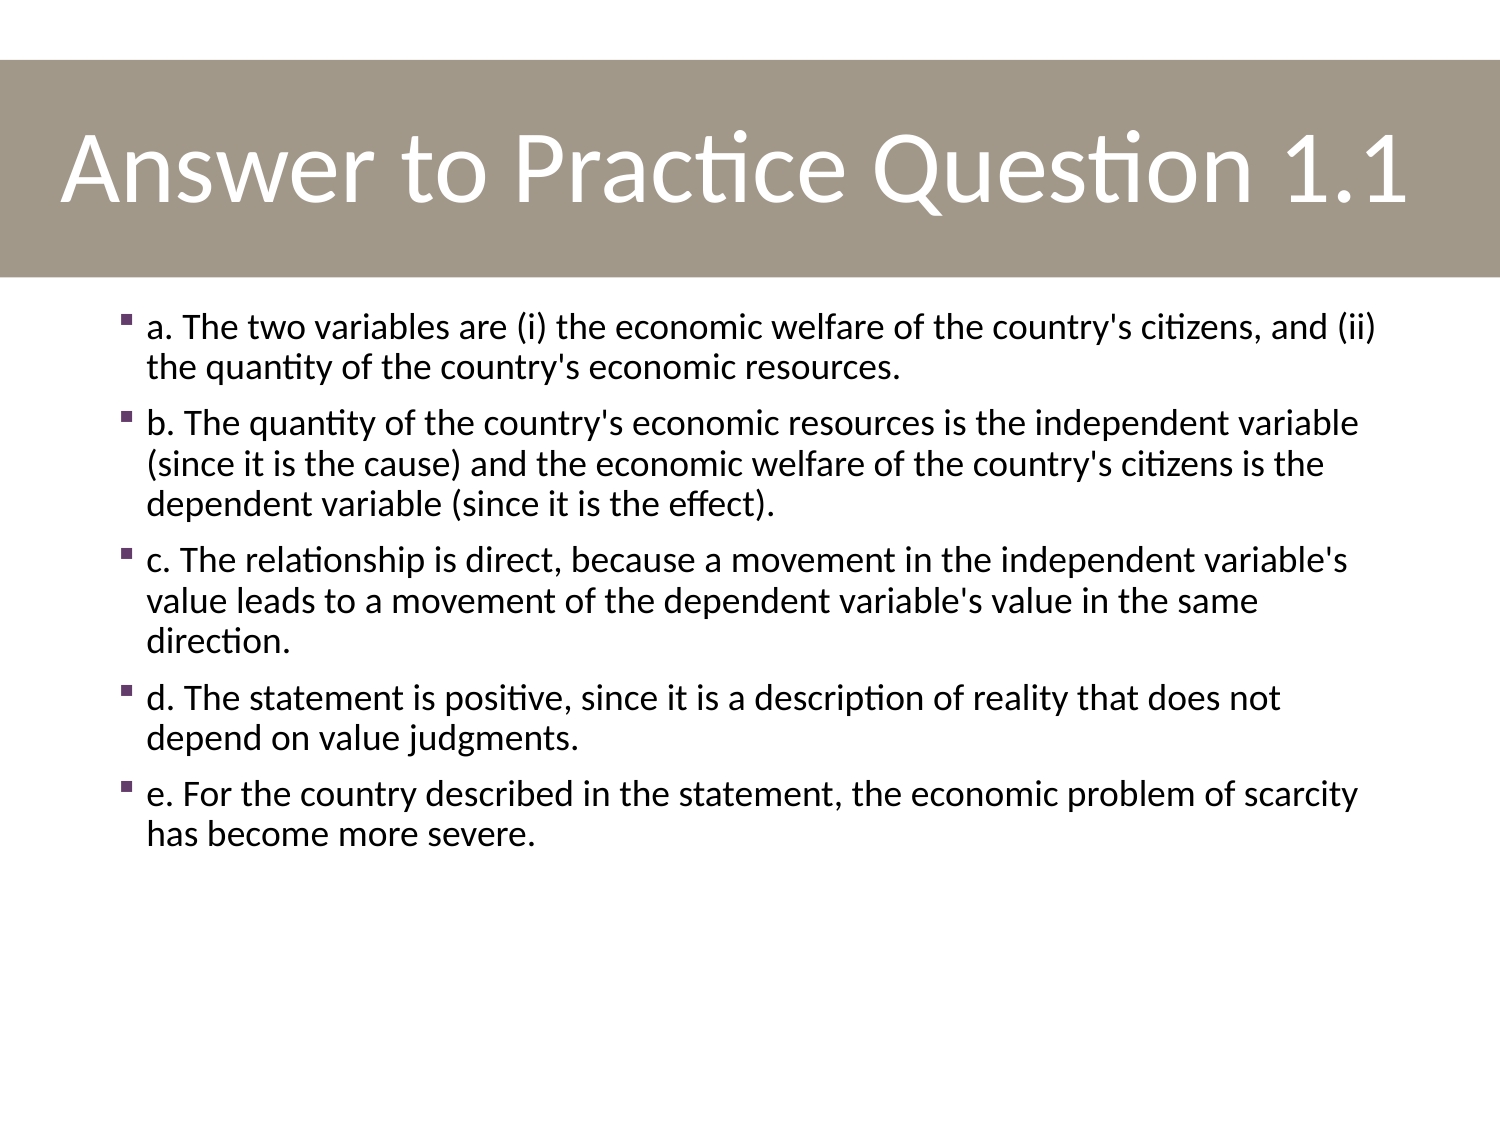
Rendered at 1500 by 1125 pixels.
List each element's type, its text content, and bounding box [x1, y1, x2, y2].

title Answer to Practice Question 1.1 [0, 59, 1500, 278]
list a. The two variables are (i) the economic welfare of the country's citizens, and (ii) the quantity of the country's economic resources. b. The quantity of the country's economic resources is the independent variable (since it is the cause) and the economic welfare of the country's citizens is the dependent variable (since it is the effect). c. The relationship is direct, because a movement in the independent variable's value leads to a movement of the dependent variable's value in the same direction. d. The statement is positive, since it is a description of reality that does not depend on value judgments. e. For the country described in the statement, the economic problem of scarcity has become more severe. [103, 299, 1397, 1014]
